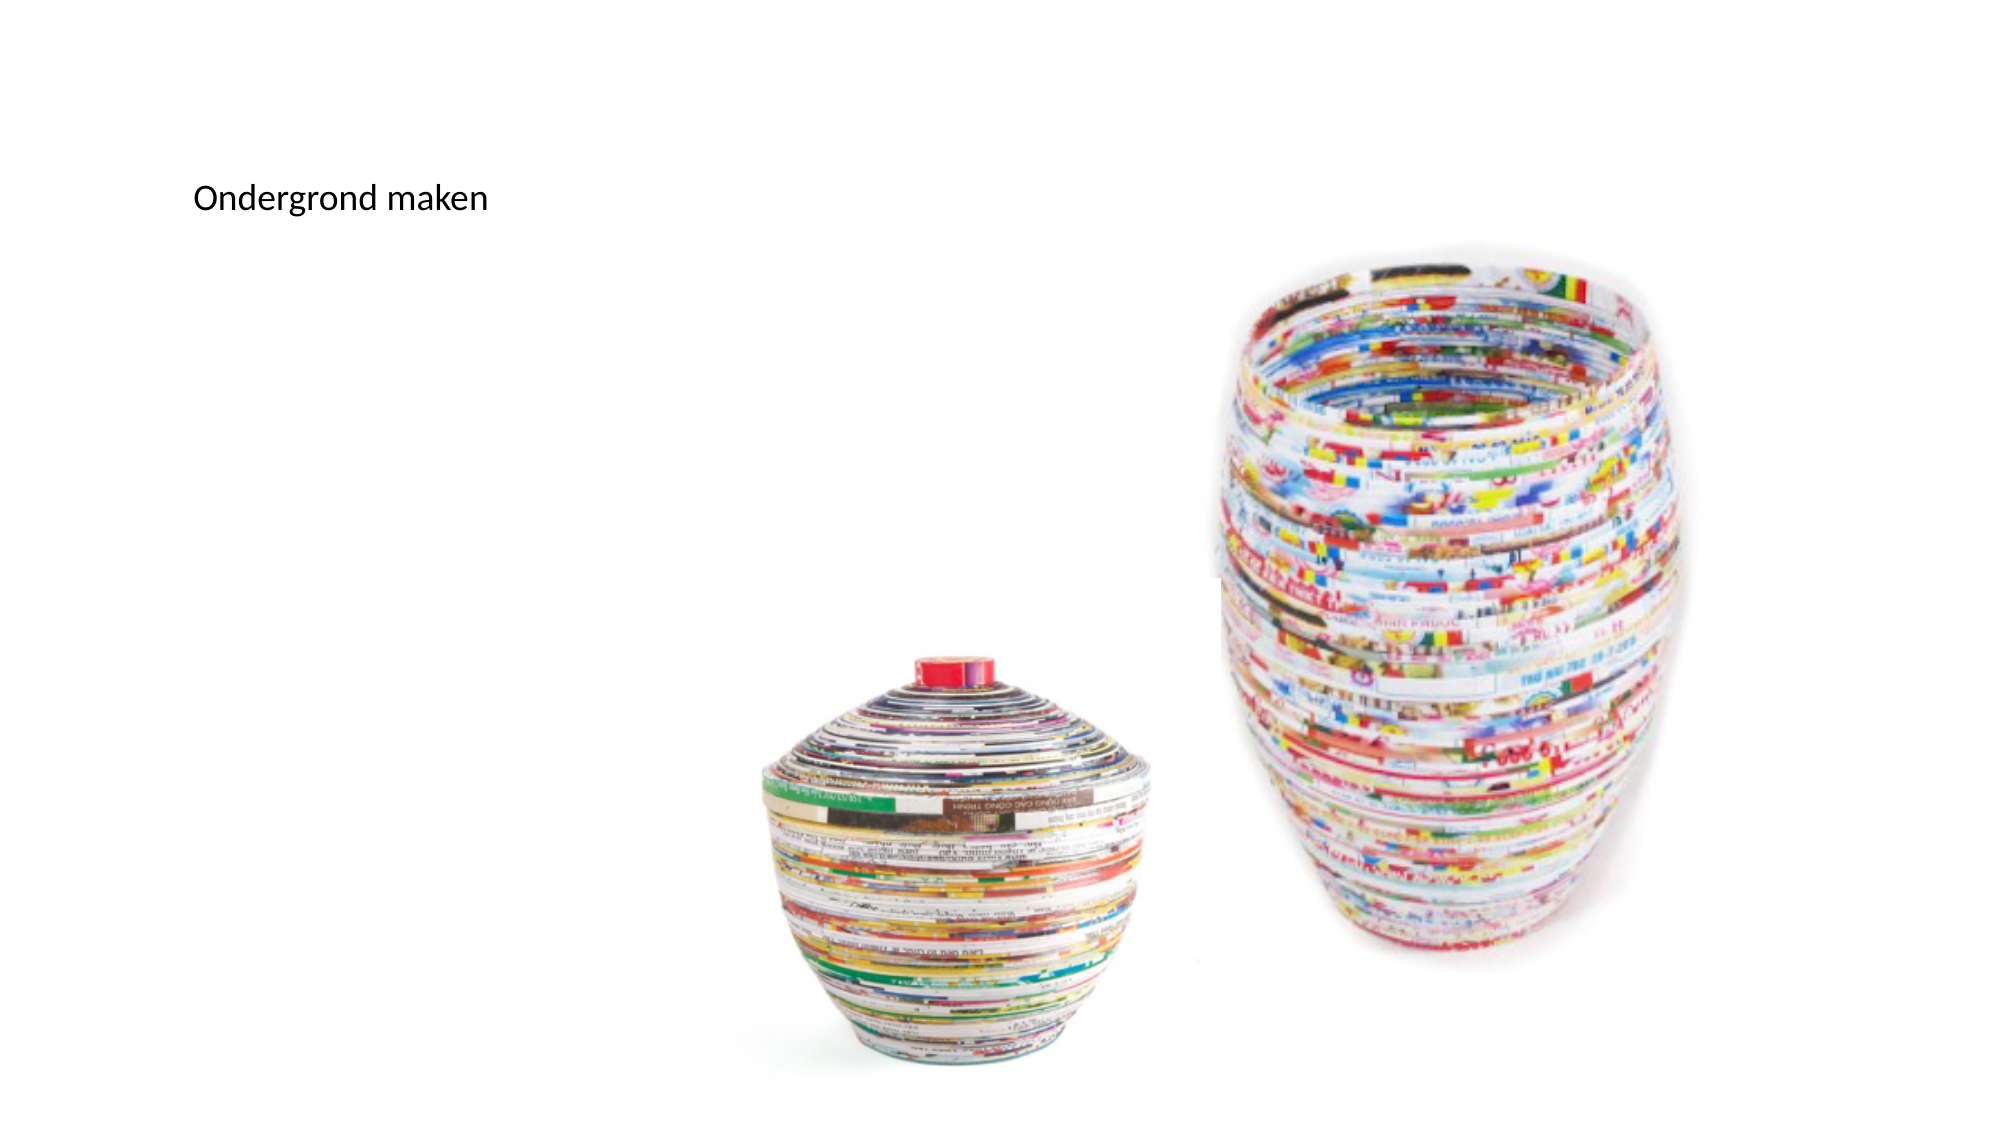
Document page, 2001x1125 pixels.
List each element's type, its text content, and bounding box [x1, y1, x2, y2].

text_box Ondergrond maken [178, 165, 505, 226]
picture [681, 165, 1785, 1125]
